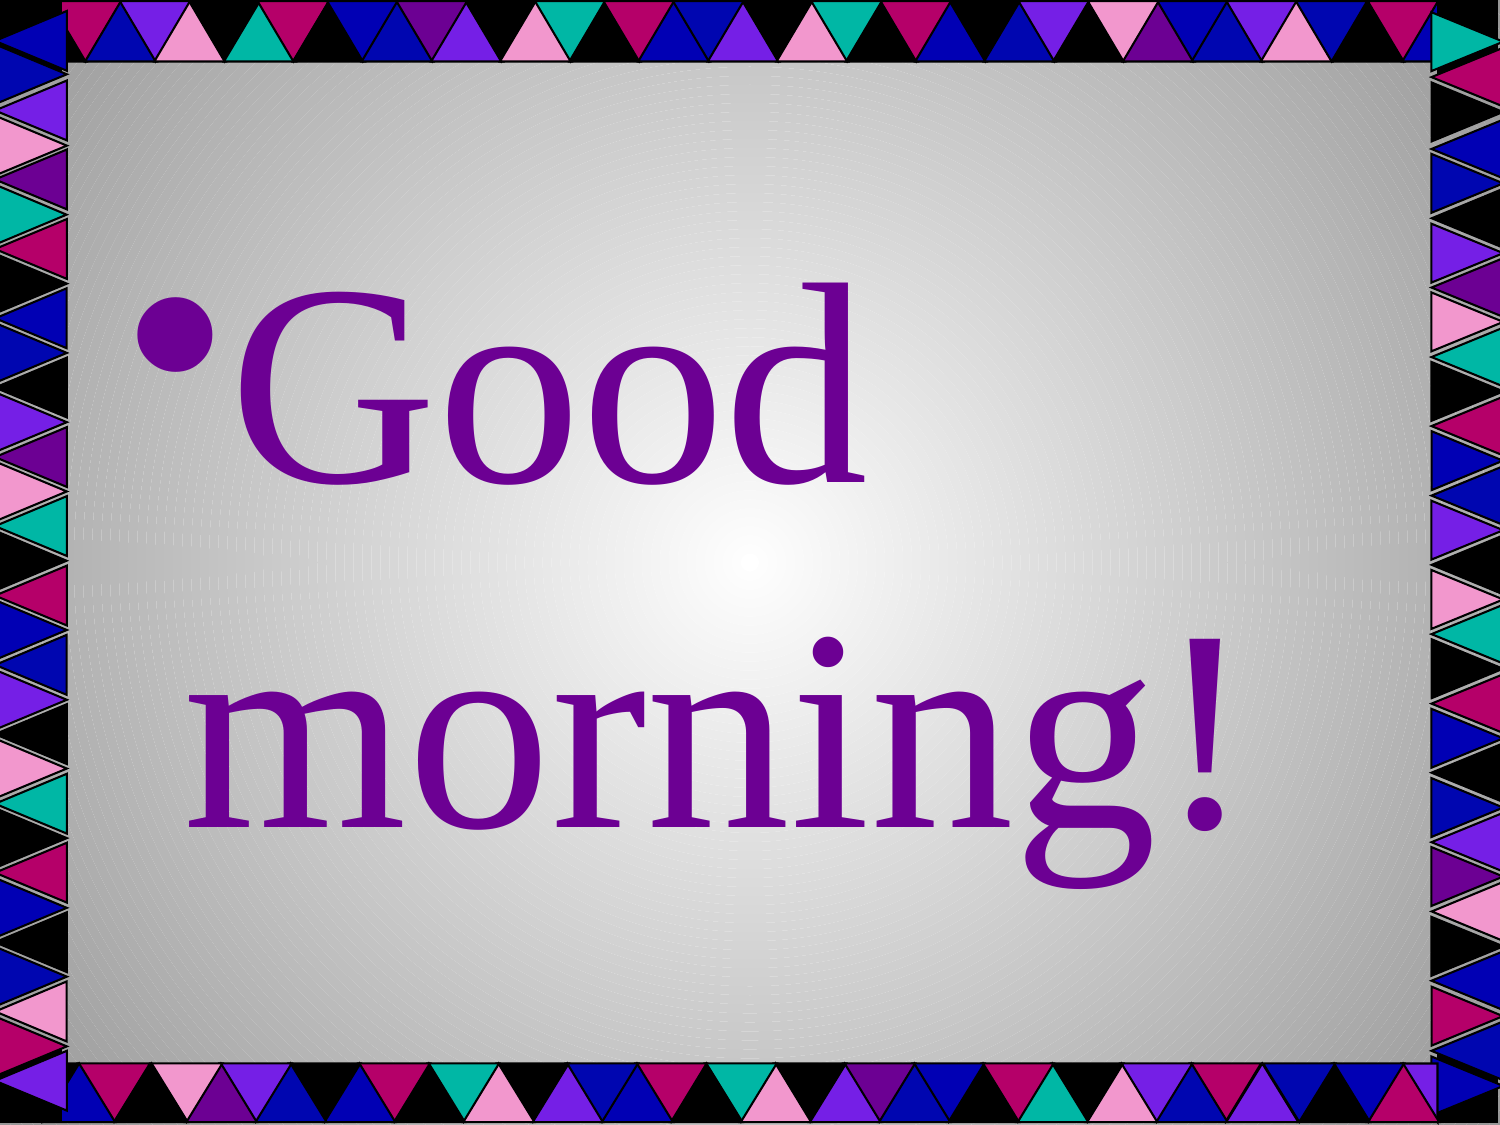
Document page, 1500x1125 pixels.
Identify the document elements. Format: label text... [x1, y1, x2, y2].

list Good morning! [112, 187, 1388, 1000]
